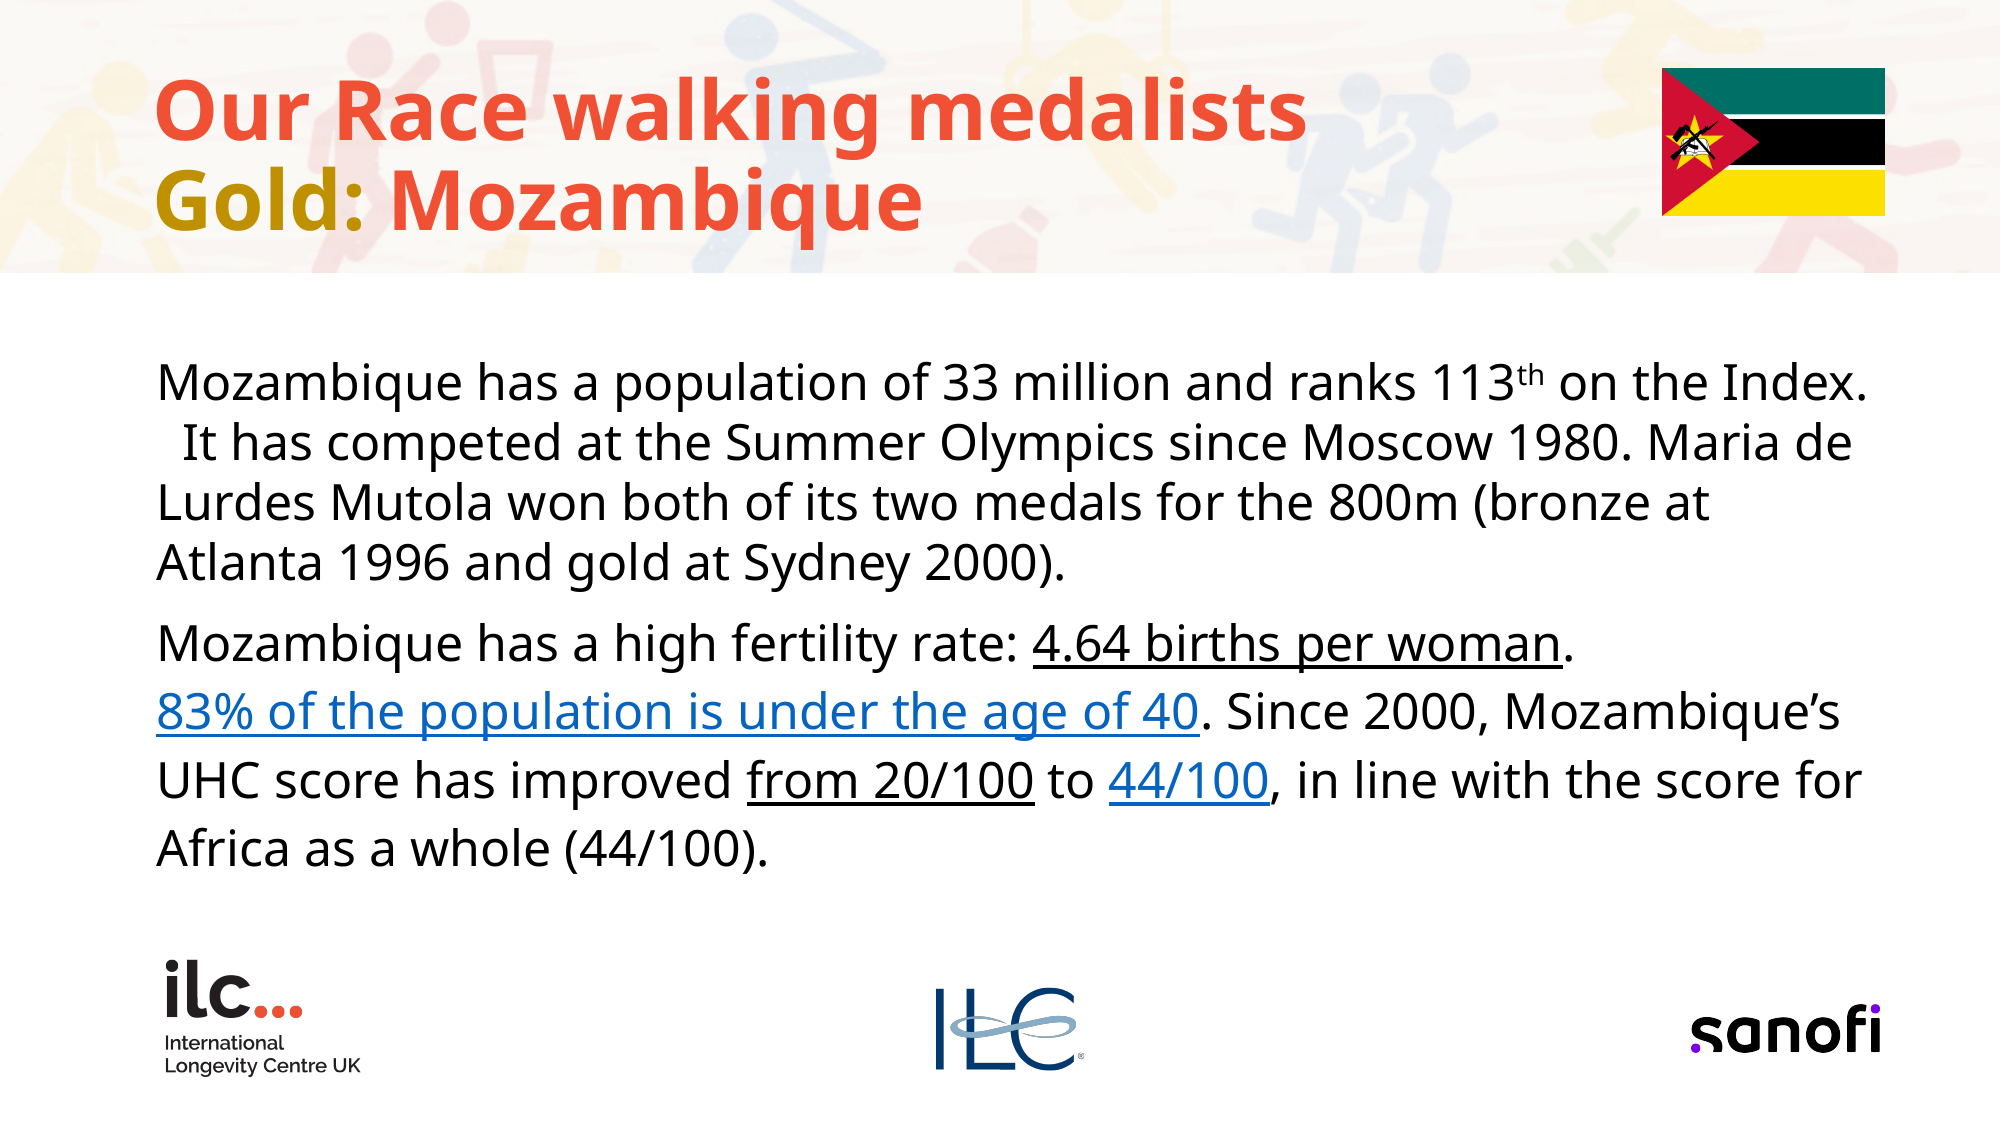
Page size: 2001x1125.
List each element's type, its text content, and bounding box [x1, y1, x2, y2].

picture [935, 987, 1085, 1071]
picture [1655, 968, 1916, 1089]
picture [0, 0, 2000, 273]
list Mozambique has a population of 33 million and ranks 113th on the Index. It has competed at the Summer Olympics since Moscow 1980. Maria de Lurdes Mutola won both of its two medals for the 800m (bronze at Atlanta 1996 and gold at Sydney 2000). Mozambique has a high fertility rate: 4.64 births per woman. 83% of the population is under the age of 40. Since 2000, Mozambique’s UHC score has improved from 20/100 to 44/100, in line with the score for Africa as a whole (44/100). [141, 343, 1885, 877]
picture [159, 949, 373, 1085]
